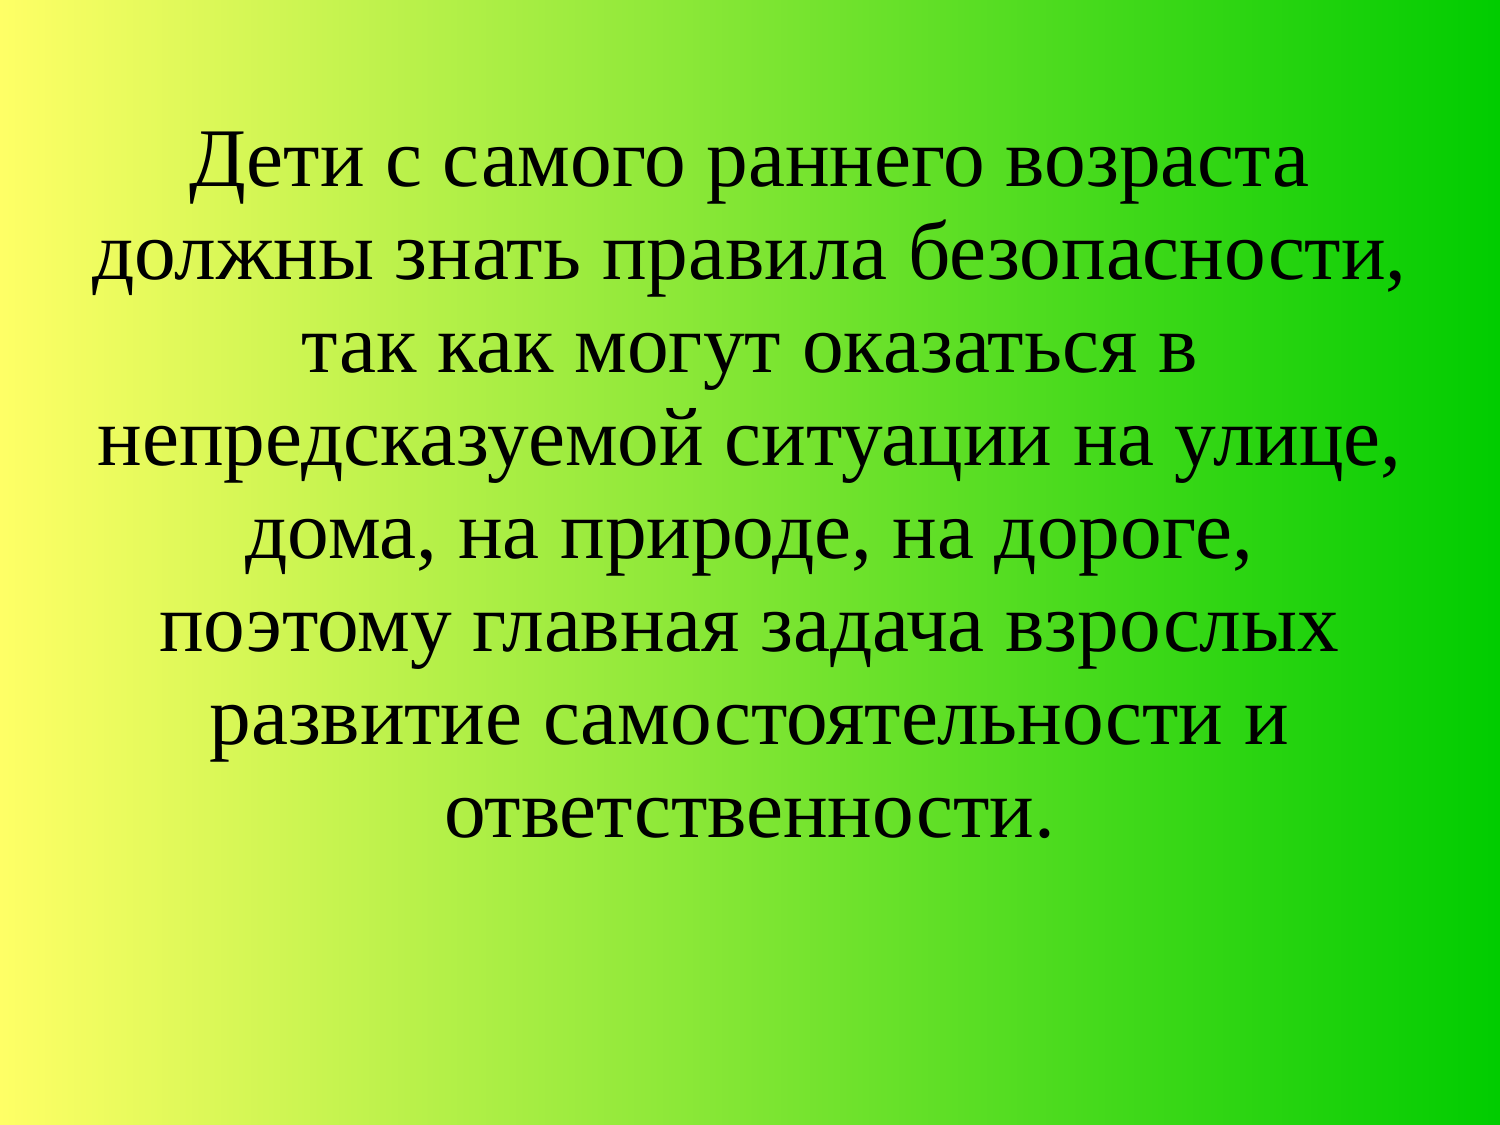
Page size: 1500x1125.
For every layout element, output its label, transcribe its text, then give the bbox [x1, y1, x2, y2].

title Дети с самого раннего возраста должны знать правила безопасности, так как могут оказаться в непредсказуемой ситуации на улице, дома, на природе, на дороге, поэтому главная задача взрослых развитие самостоятельности и ответственности. [74, 20, 1425, 1048]
